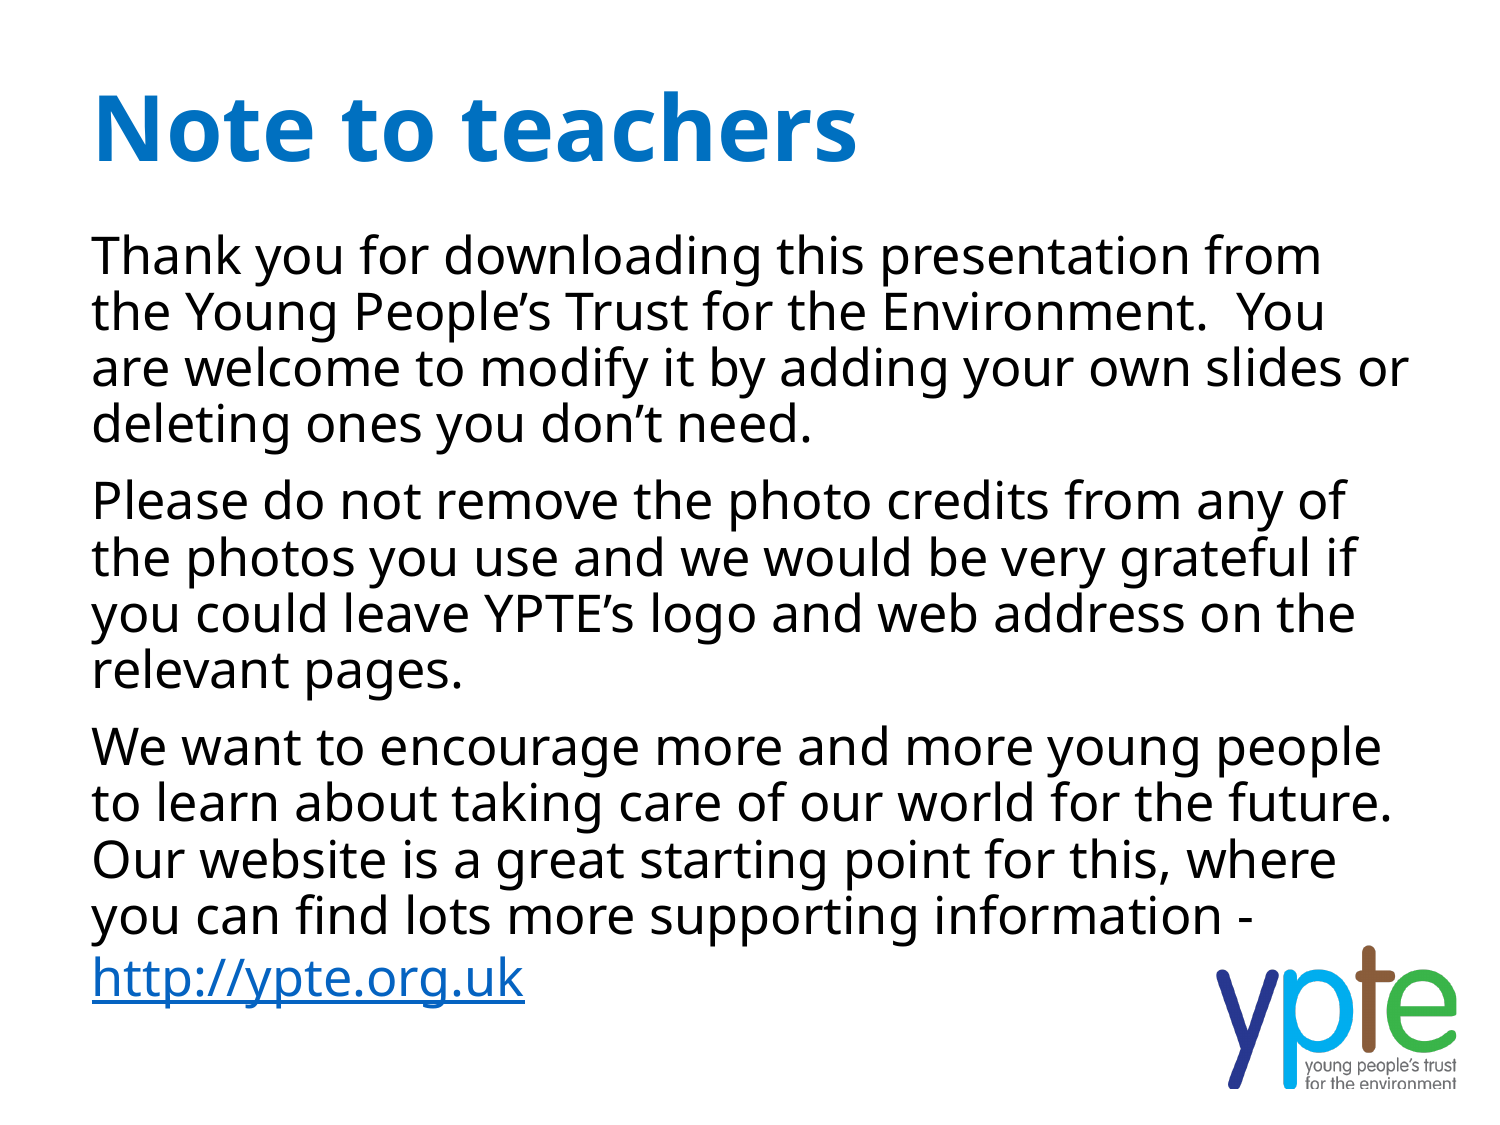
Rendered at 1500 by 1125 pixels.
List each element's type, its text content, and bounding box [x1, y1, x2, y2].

title Note to teachers [76, 22, 1397, 221]
picture [1216, 945, 1457, 1089]
picture [1296, 982, 1339, 1040]
list Thank you for downloading this presentation from the Young People’s Trust for the Environment. You are welcome to modify it by adding your own slides or deleting ones you don’t need. Please do not remove the photo credits from any of the photos you use and we would be very grateful if you could leave YPTE’s logo and web address on the relevant pages. We want to encourage more and more young people to learn about taking care of our world for the future. Our website is a great starting point for this, where you can find lots more supporting information - http://ypte.org.uk [76, 221, 1427, 965]
